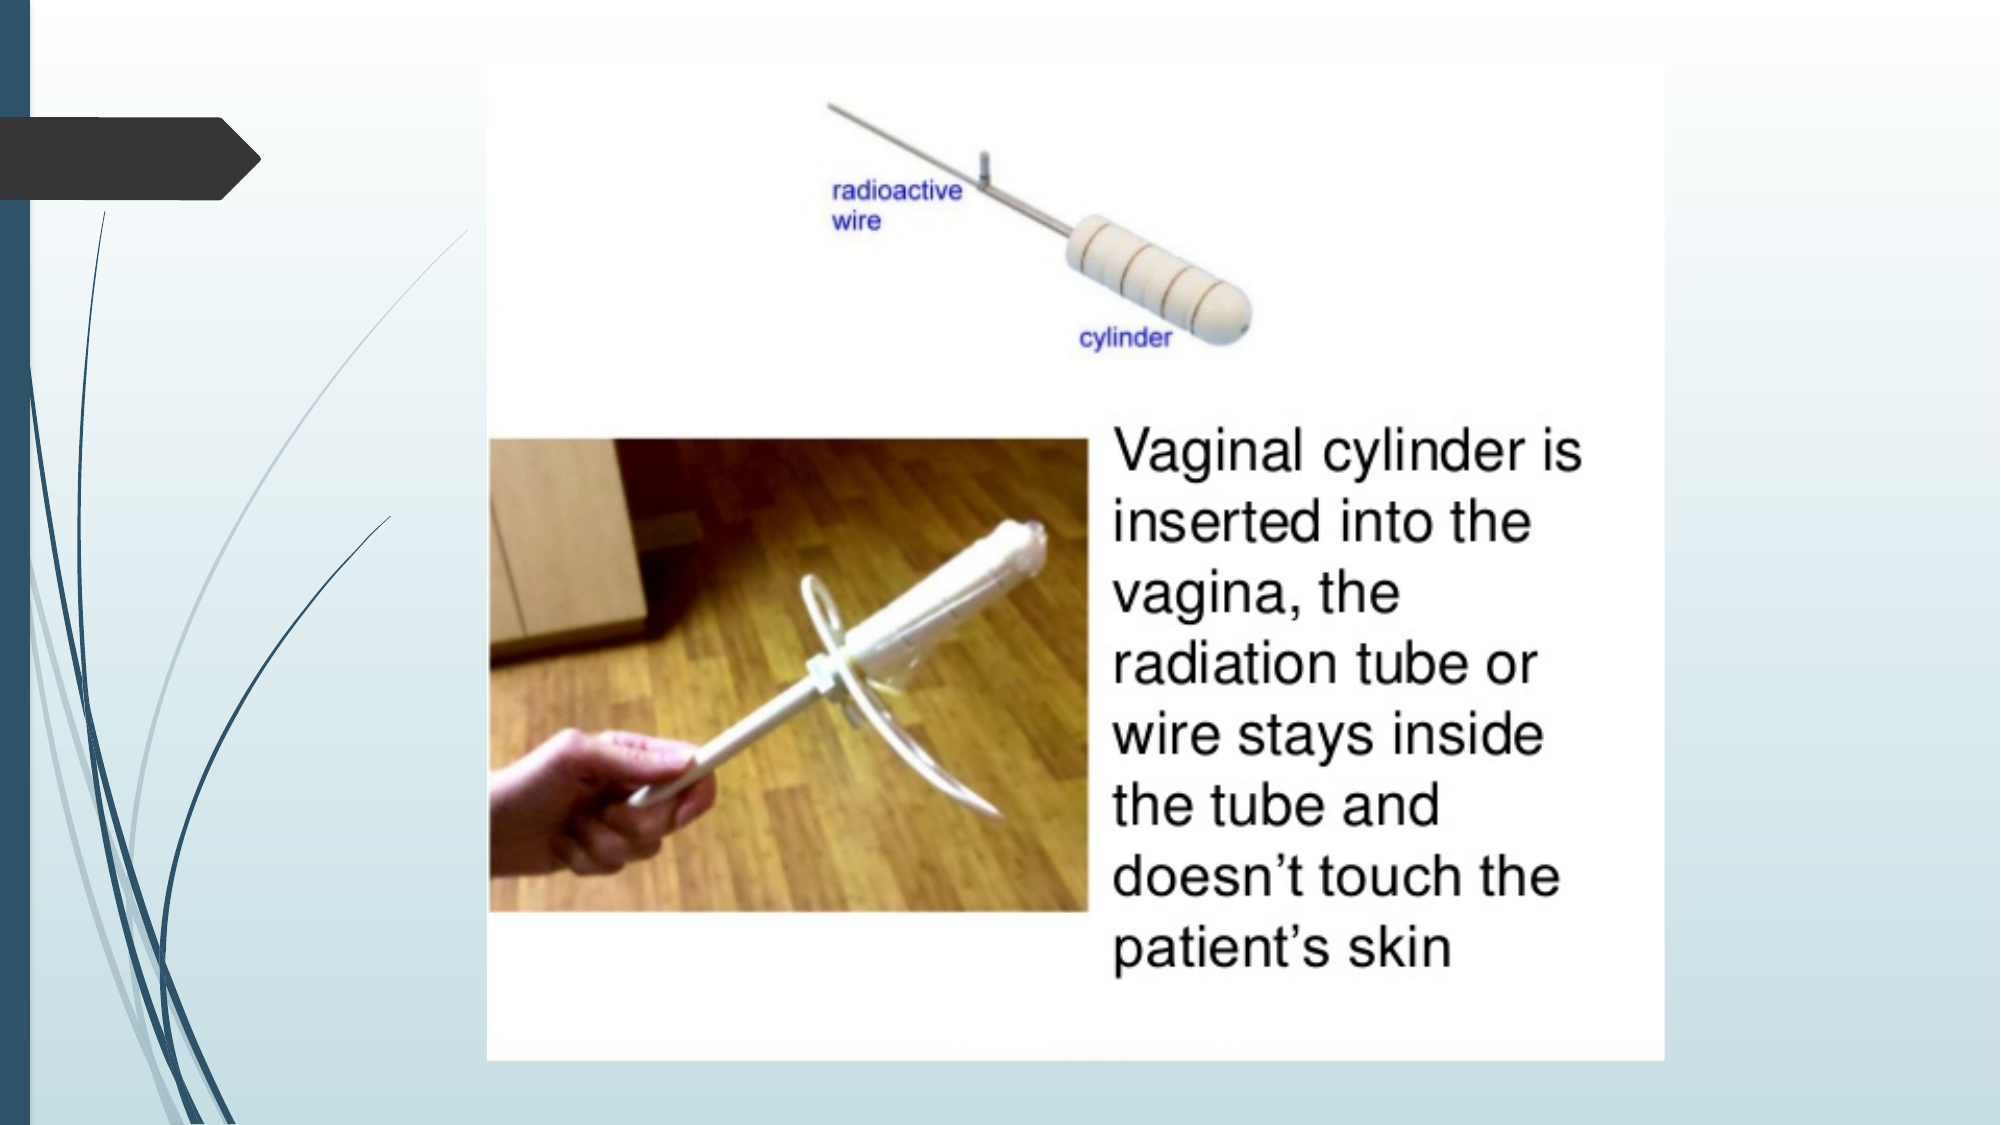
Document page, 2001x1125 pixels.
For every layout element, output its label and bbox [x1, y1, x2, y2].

picture [486, 62, 1665, 1061]
